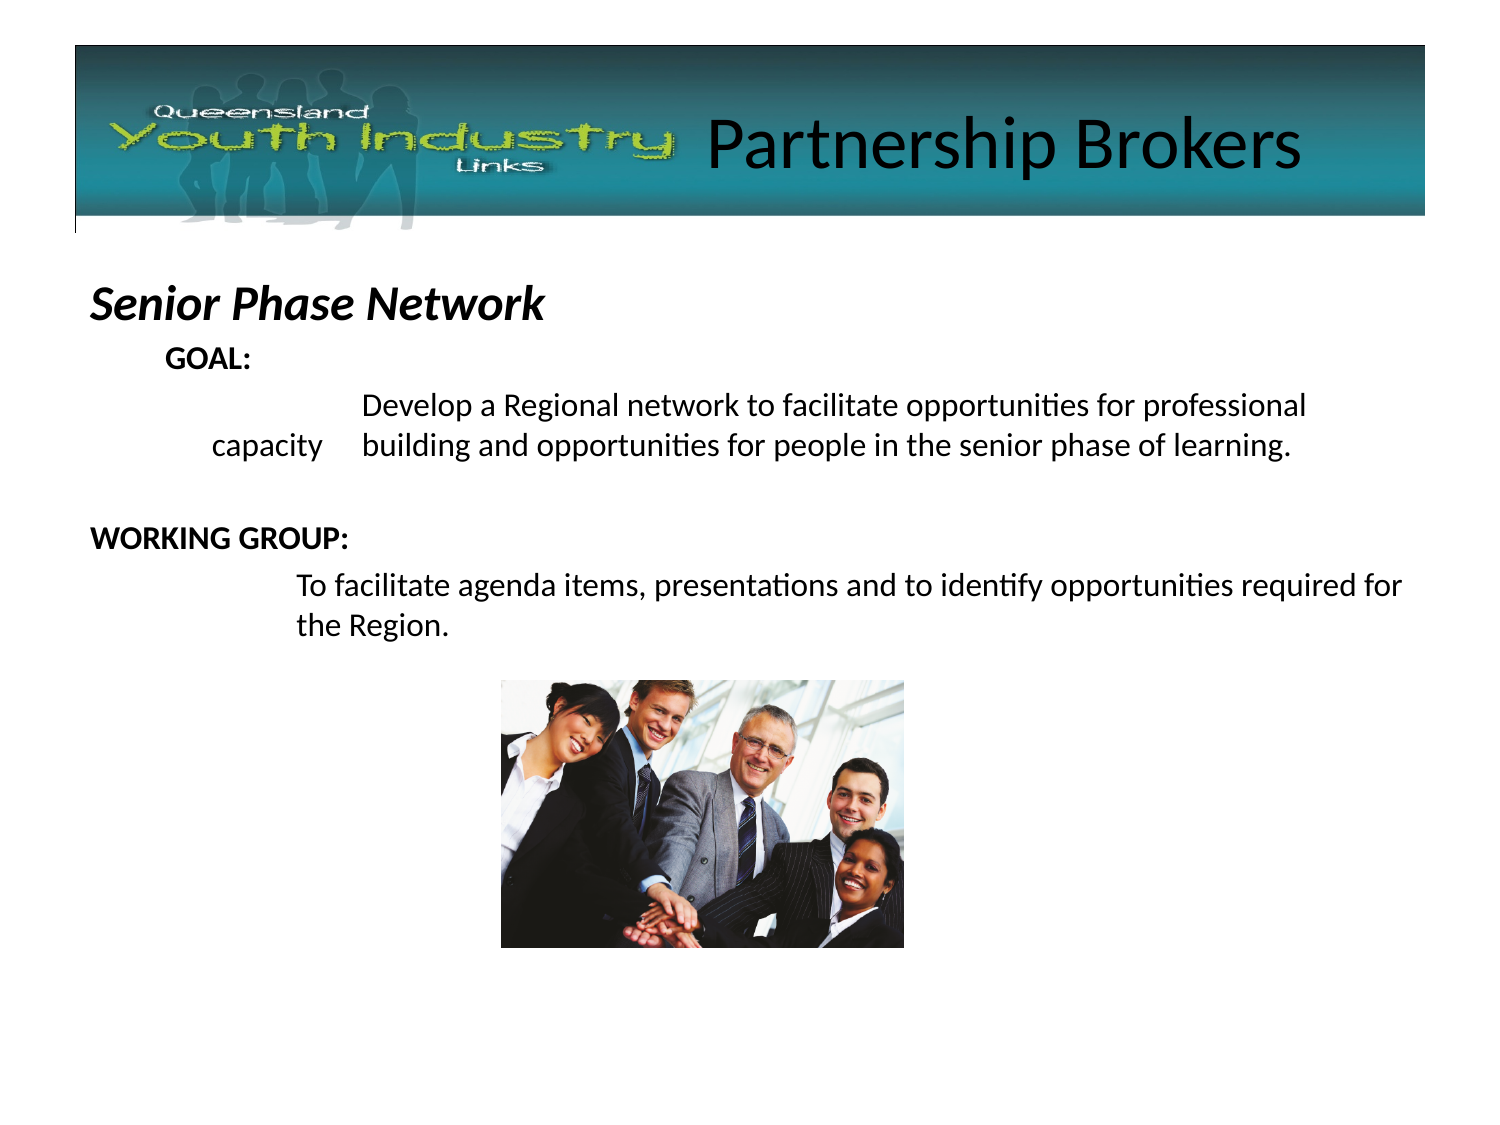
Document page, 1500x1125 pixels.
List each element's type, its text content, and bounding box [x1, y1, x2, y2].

title Partnership Brokers [74, 44, 1426, 233]
picture [501, 680, 905, 949]
list Senior Phase Network GOAL: Develop a Regional network to facilitate opportunities for professional capacity building and opportunities for people in the senior phase of learning. WORKING GROUP: To facilitate agenda items, presentations and to identify opportunities required for the Region. [74, 262, 1426, 1006]
